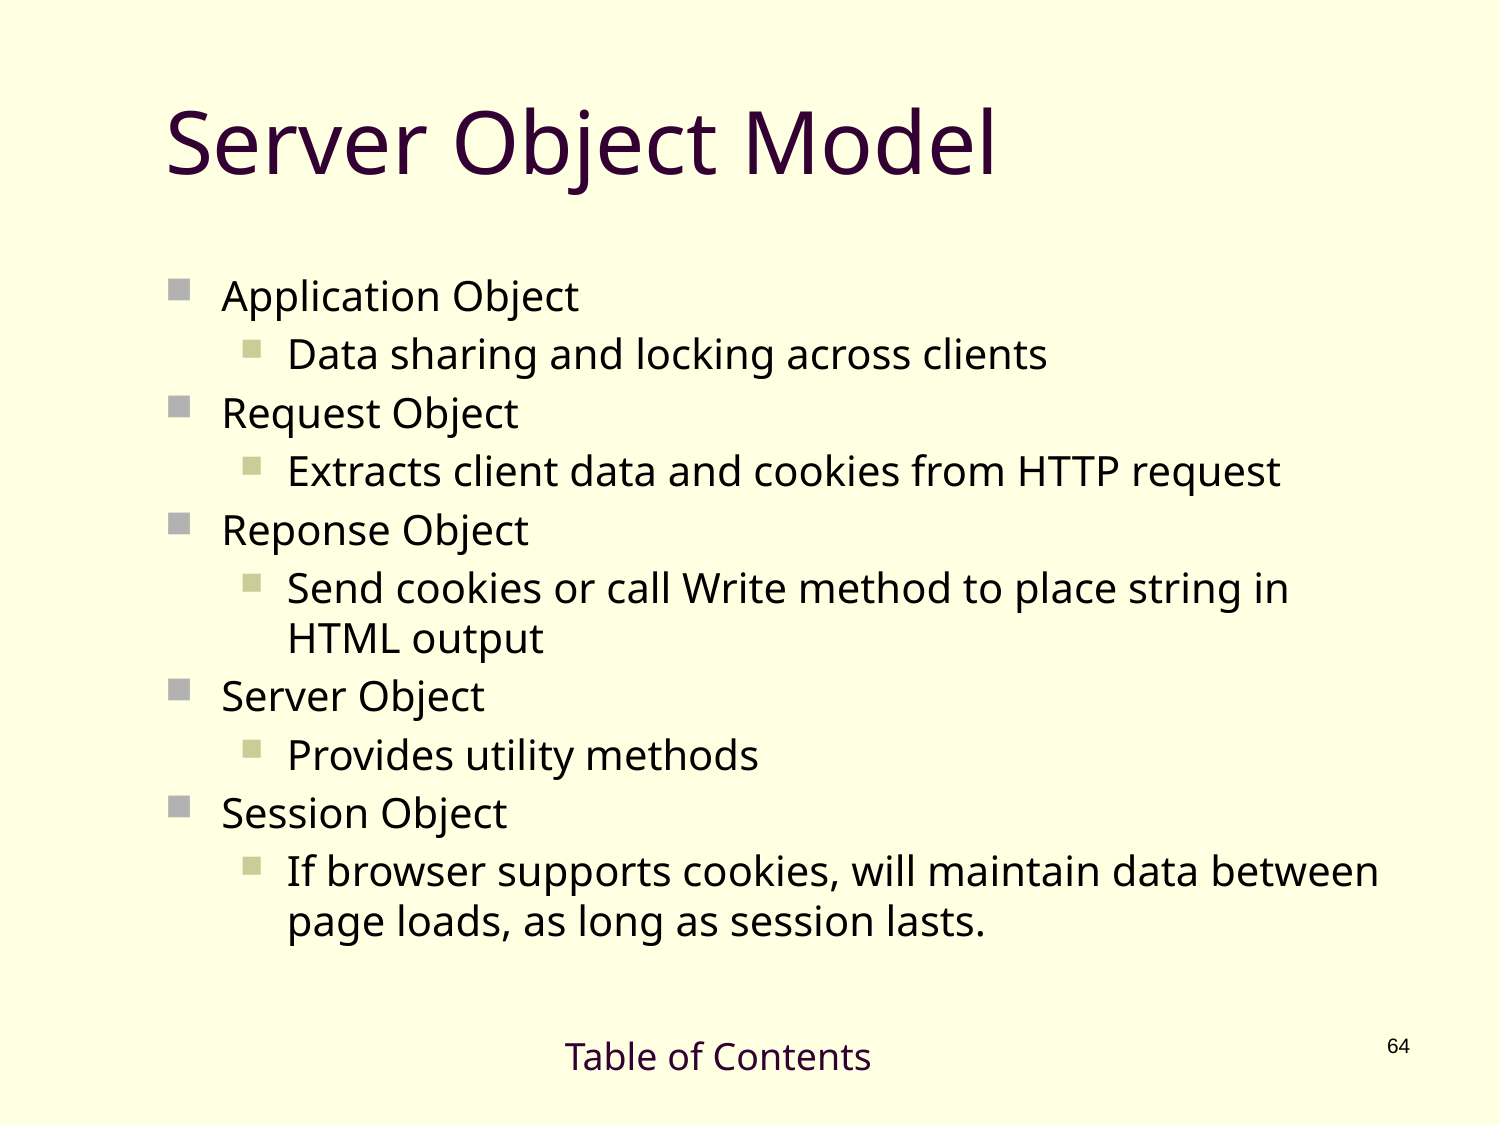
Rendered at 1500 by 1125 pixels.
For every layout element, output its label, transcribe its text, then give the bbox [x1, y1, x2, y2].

footer Table of Contents [549, 1024, 1038, 1101]
slide_number 64 [1112, 1024, 1426, 1101]
title Server Object Model [150, 45, 1425, 234]
list Application Object Data sharing and locking across clients Request Object Extracts client data and cookies from HTTP request Reponse Object Send cookies or call Write method to place string in HTML output Server Object Provides utility methods Session Object If browser supports cookies, will maintain data between page loads, as long as session lasts. [150, 262, 1425, 1006]
